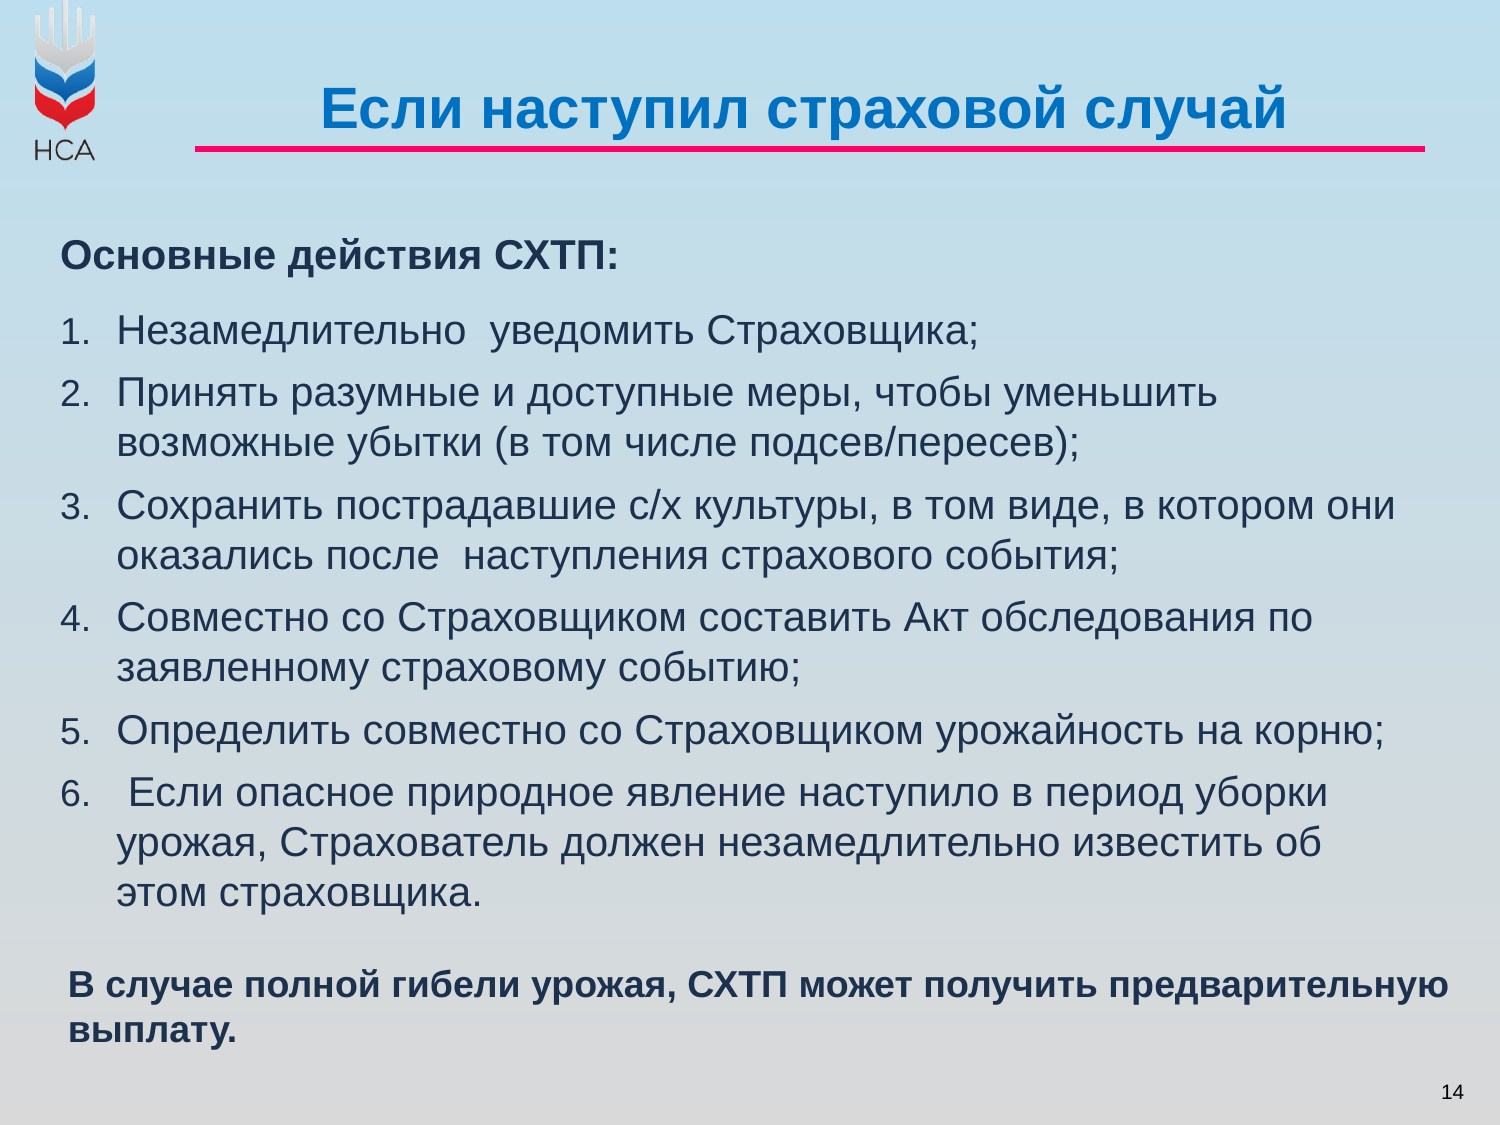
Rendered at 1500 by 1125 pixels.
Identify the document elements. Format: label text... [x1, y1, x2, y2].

text_box В случае полной гибели урожая, СХТП может получить предварительную выплату. [53, 952, 1471, 1057]
slide_number 14 [1418, 1051, 1479, 1112]
picture [34, 0, 95, 162]
text_box Если наступил страховой случай [183, 63, 1426, 148]
list Основные действия СХТП: Незамедлительно уведомить Страховщика; Принять разумные и доступные меры, чтобы уменьшить возможные убытки (в том числе подсев/пересев); Сохранить пострадавшие с/х культуры, в том виде, в котором они оказались после наступления страхового события; Совместно со Страховщиком составить Акт обследования по заявленному страховому событию; Определить совместно со Страховщиком урожайность на корню; Если опасное природное явление наступило в период уборки урожая, Страхователь должен незамедлительно известить об этом страховщика. [37, 219, 1426, 929]
